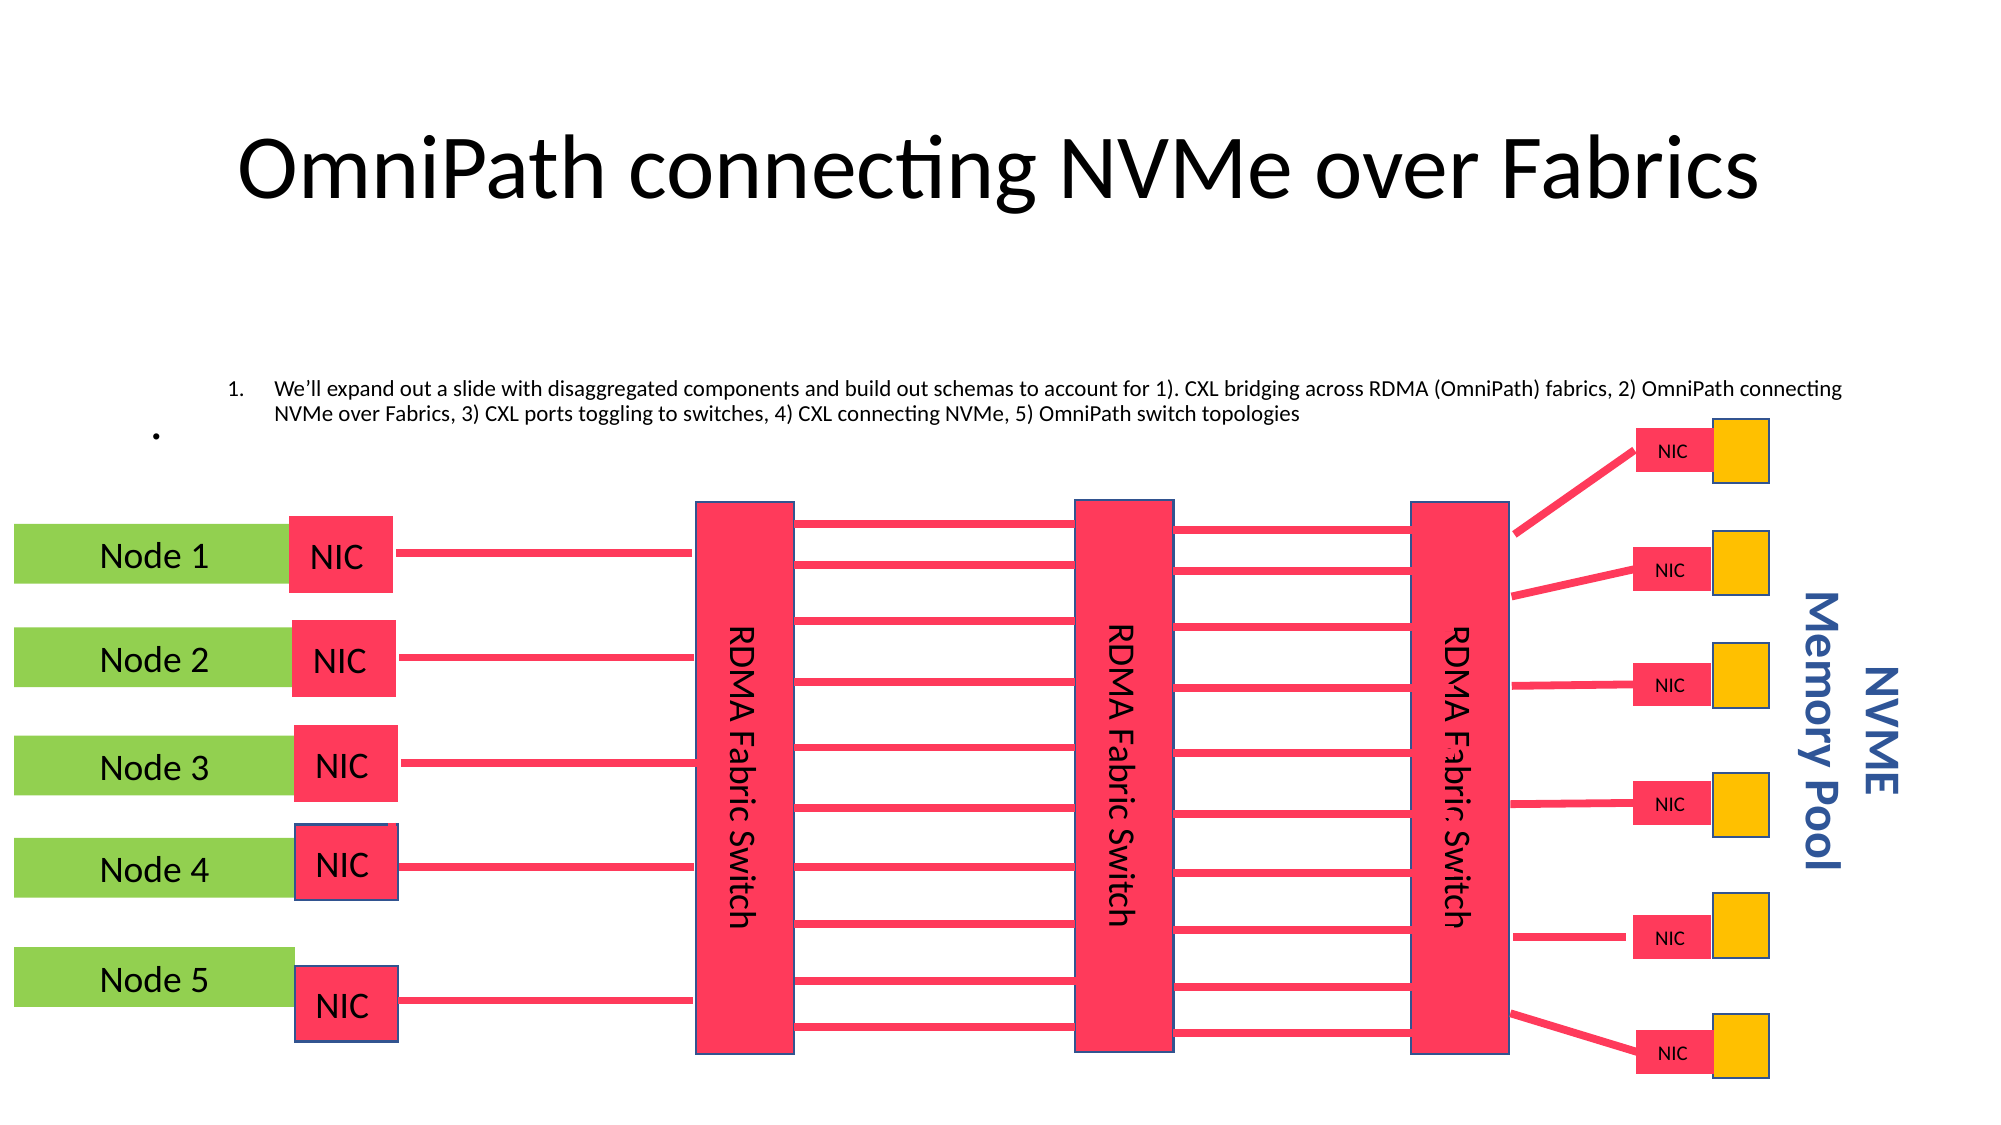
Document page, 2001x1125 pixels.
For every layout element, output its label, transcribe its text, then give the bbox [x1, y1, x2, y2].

text_box RDMA Fabric Switch [1410, 501, 1510, 1055]
text_box Node 3 [14, 735, 294, 796]
text_box NIC [1636, 1030, 1714, 1074]
text_box RDMA Fabric Switch [1074, 499, 1175, 1053]
text_box NIC [289, 516, 393, 593]
text_box [1712, 418, 1770, 484]
text_box NIC [292, 620, 396, 697]
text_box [1510, 1013, 1638, 1053]
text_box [1514, 450, 1635, 535]
text_box NIC [294, 823, 399, 901]
text_box NIC [1633, 663, 1711, 706]
list We’ll expand out a slide with disaggregated components and build out schemas to account for 1). CXL bridging across RDMA (OmniPath) fabrics, 2) OmniPath connecting NVMe over Fabrics, 3) CXL ports toggling to switches, 4) CXL connecting NVMe, 5) OmniPath switch topologies [137, 299, 1863, 1014]
text_box [1712, 642, 1770, 709]
text_box NIC [1633, 915, 1711, 959]
text_box [1712, 1013, 1770, 1079]
text_box [1712, 892, 1770, 959]
text_box NIC [1633, 547, 1711, 591]
text_box NIC [1636, 428, 1714, 472]
text_box Node 5 [14, 947, 295, 1007]
text_box NIC [1633, 781, 1711, 825]
text_box RDMA Fabric Switch [695, 501, 795, 1055]
text_box NIC [294, 725, 398, 802]
text_box [1712, 772, 1770, 838]
title OmniPath connecting NVMe over Fabrics [137, 59, 1863, 278]
text_box Node 1 [14, 523, 289, 584]
text_box [1712, 530, 1770, 596]
text_box Node 2 [14, 627, 292, 688]
text_box NVME Memory Pool [1788, 560, 1924, 902]
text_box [1511, 569, 1635, 597]
text_box Node 4 [14, 837, 294, 898]
text_box NIC [294, 965, 399, 1043]
